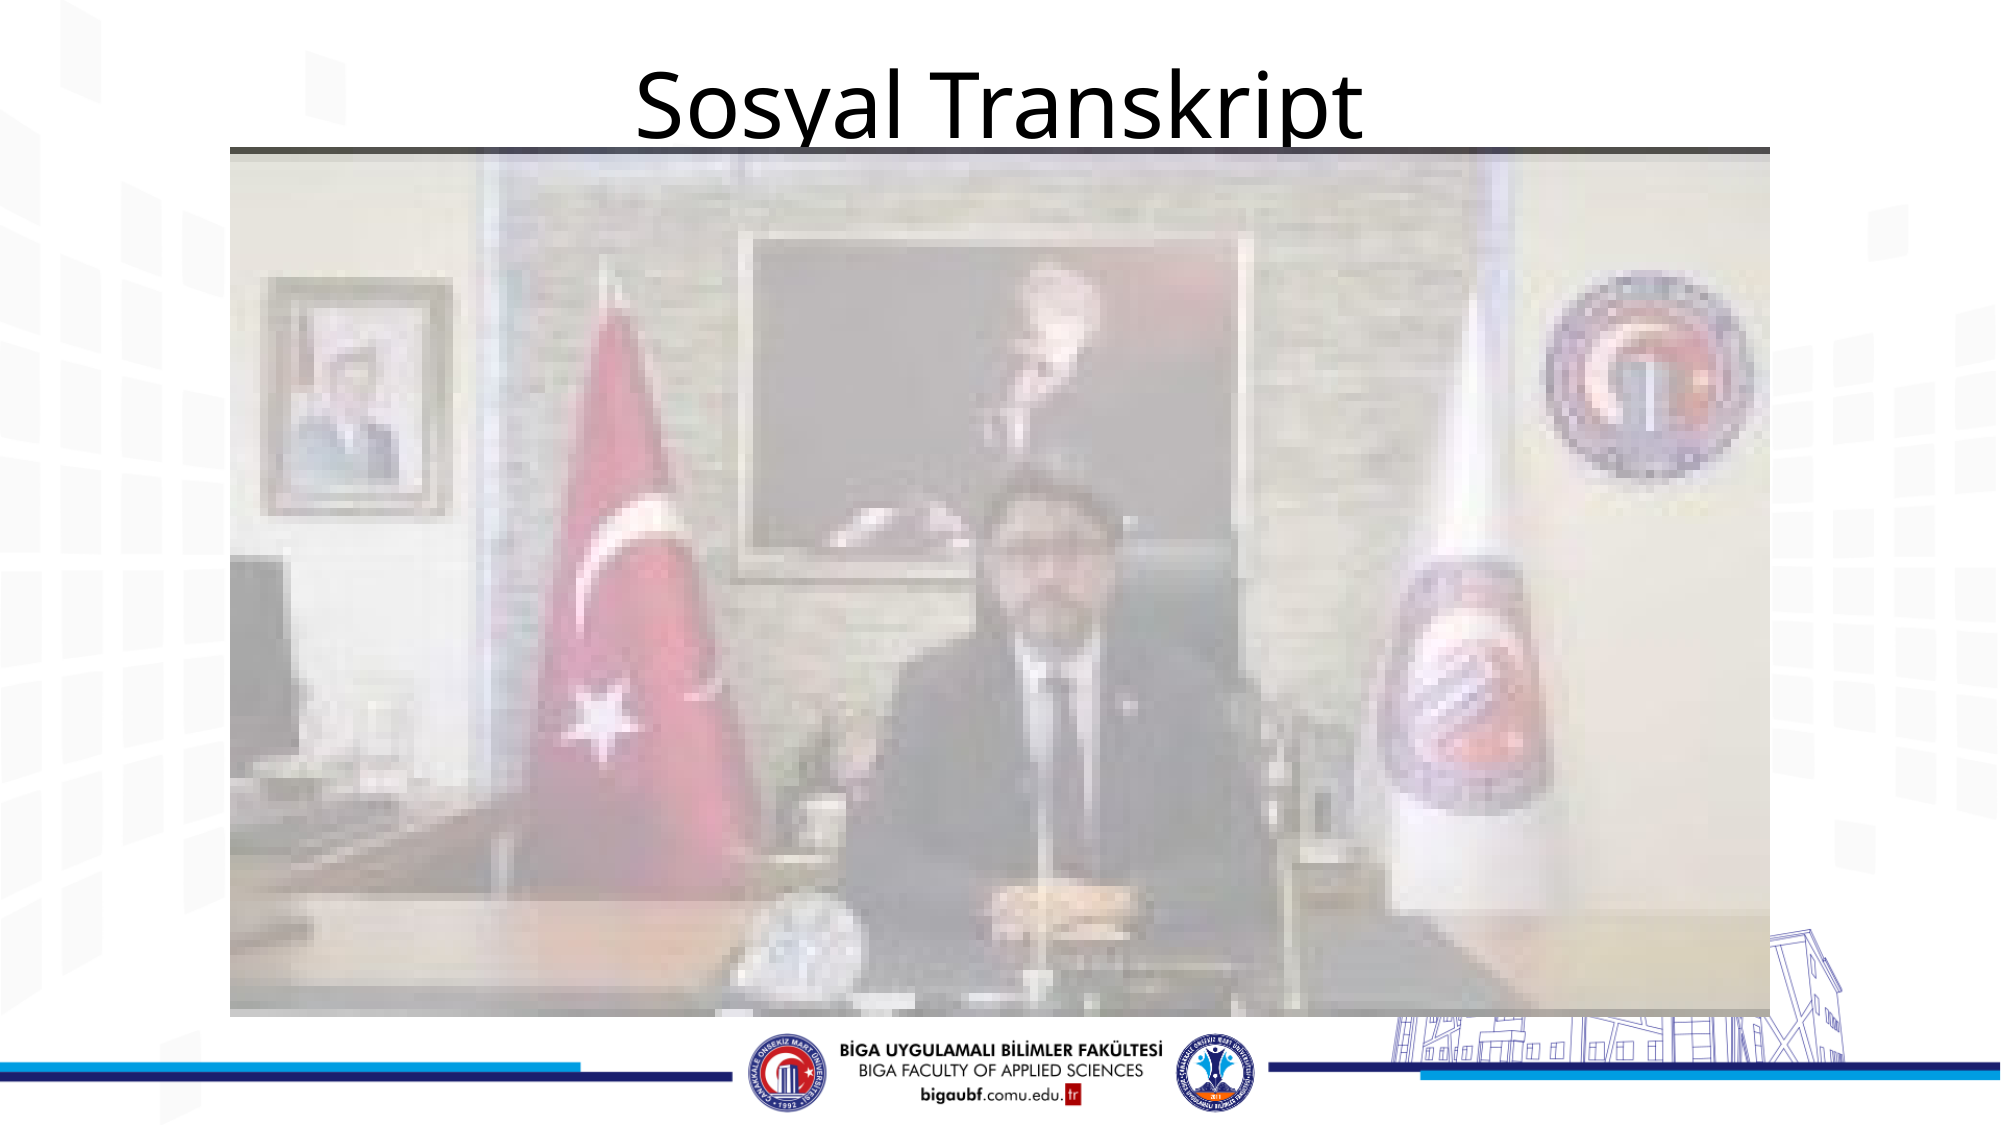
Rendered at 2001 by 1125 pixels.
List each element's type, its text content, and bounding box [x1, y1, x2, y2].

picture [0, 0, 2001, 1125]
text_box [229, 147, 1771, 1018]
title Sosyal Transkript [137, 0, 1863, 218]
